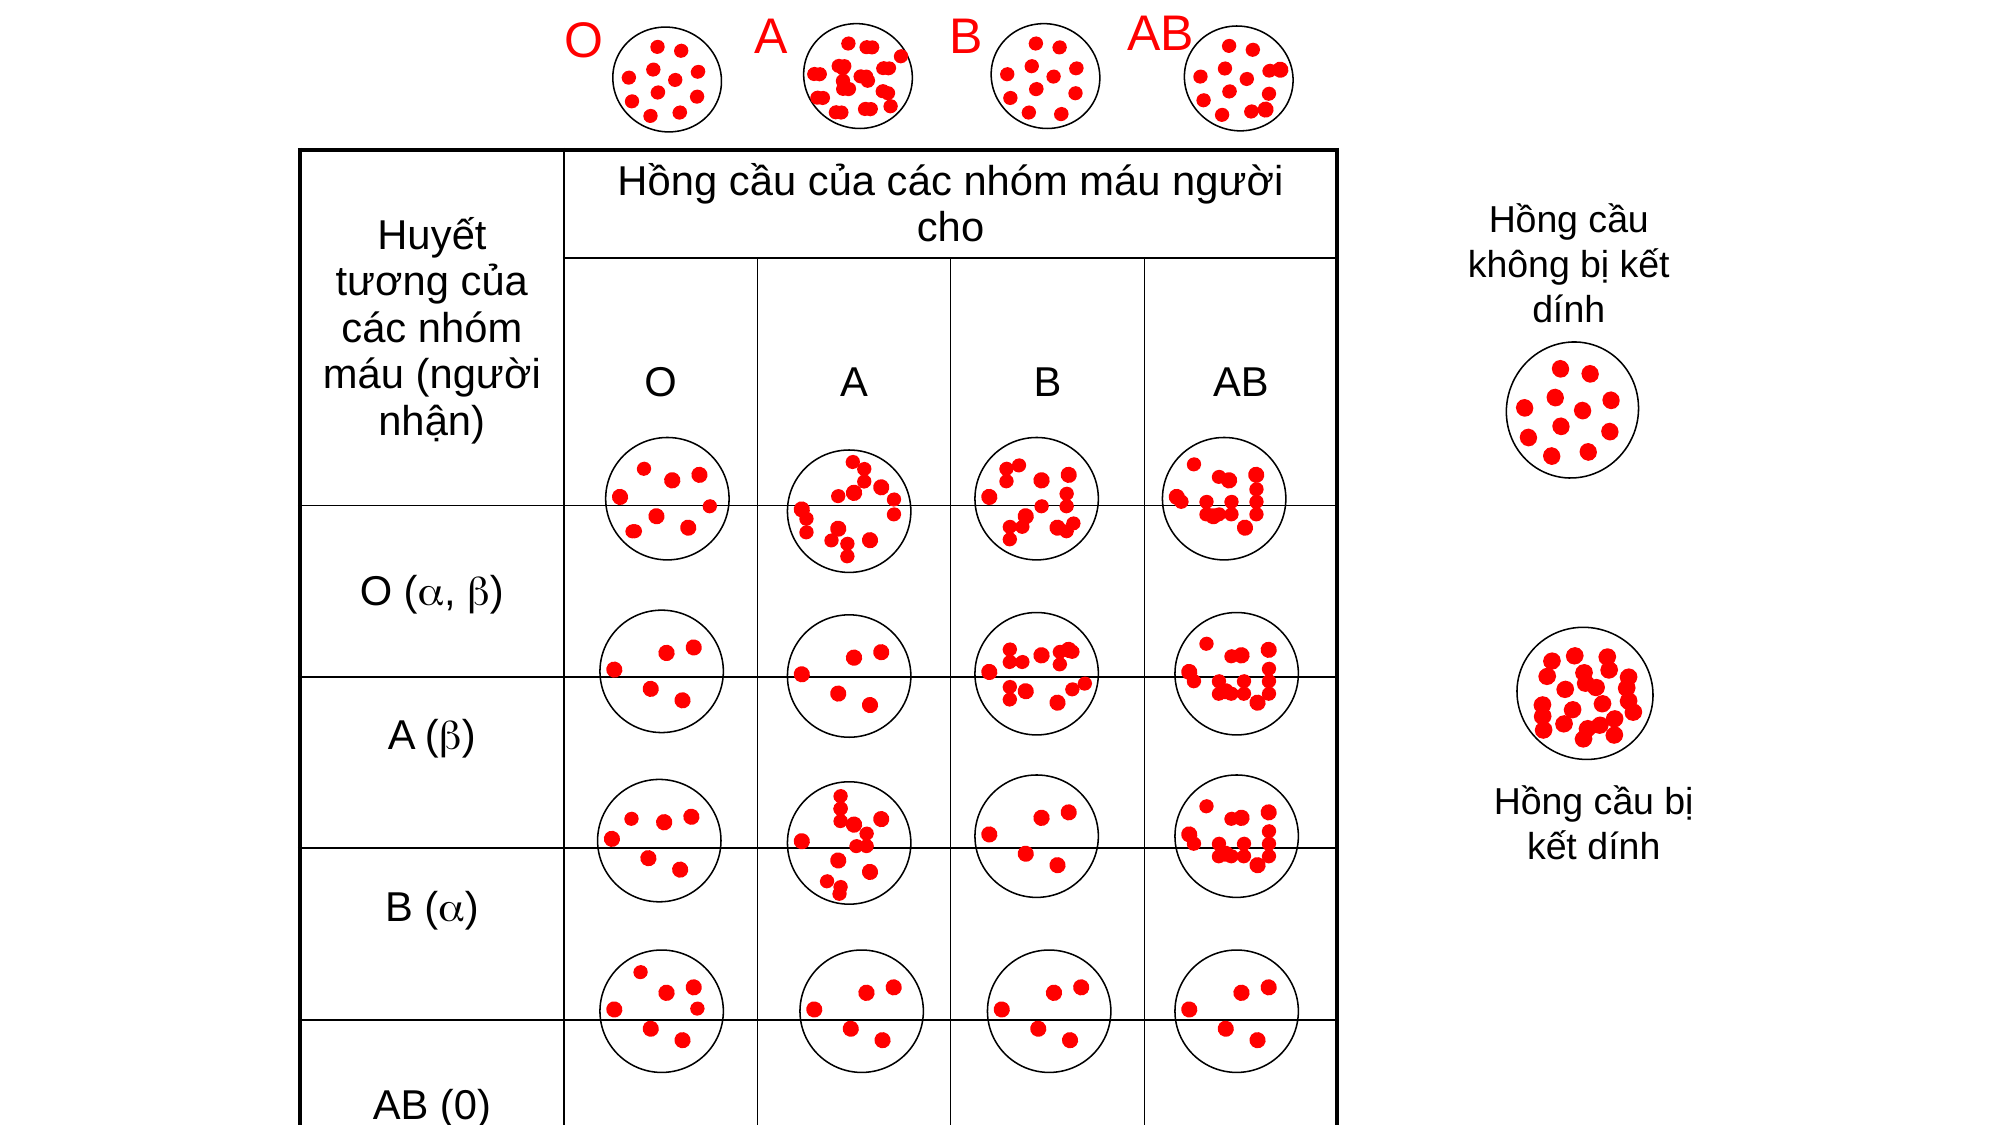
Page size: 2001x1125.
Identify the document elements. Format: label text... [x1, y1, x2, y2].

text_box [1215, 108, 1229, 122]
text_box [1197, 93, 1211, 107]
text_box [865, 70, 873, 75]
text_box [1194, 70, 1207, 83]
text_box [599, 609, 724, 733]
text_box [832, 59, 843, 72]
table_cell B [951, 259, 1144, 505]
text_box [868, 102, 878, 116]
table_cell [1145, 506, 1335, 676]
table_cell A () [302, 678, 563, 847]
text_box [884, 99, 898, 113]
text_box [646, 63, 660, 76]
text_box O [549, 0, 613, 75]
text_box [1516, 627, 1654, 760]
text_box [1000, 67, 1014, 81]
text_box [829, 105, 843, 119]
text_box [883, 86, 895, 100]
text_box [1029, 82, 1043, 96]
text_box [1162, 437, 1287, 561]
table_header Hồng cầu của các nhóm máu người cho [565, 152, 1335, 257]
text_box [836, 74, 850, 85]
text_box [846, 82, 856, 96]
text_box A [739, 0, 803, 72]
table_cell O (, ) [302, 506, 563, 676]
text_box [869, 41, 879, 54]
text_box [1025, 59, 1039, 73]
table_cell [758, 506, 950, 676]
table_cell A [758, 259, 950, 505]
text_box [1029, 37, 1043, 50]
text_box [1174, 949, 1299, 1073]
text_box [1222, 85, 1237, 98]
text_box [1240, 72, 1254, 86]
text_box [668, 73, 682, 87]
text_box B [935, 0, 998, 72]
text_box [987, 949, 1112, 1073]
text_box [817, 67, 827, 81]
text_box [1262, 87, 1276, 101]
table_cell [758, 849, 950, 1019]
text_box [811, 91, 824, 104]
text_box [599, 949, 724, 1073]
text_box Hồng cầu bị kết dính [1462, 769, 1725, 875]
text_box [1174, 612, 1299, 736]
table_cell [1145, 849, 1335, 1019]
table_cell [1145, 678, 1335, 847]
text_box [876, 61, 890, 75]
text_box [605, 437, 730, 561]
table_cell [565, 678, 757, 847]
text_box [821, 91, 830, 105]
text_box [1218, 68, 1232, 75]
text_box [861, 74, 875, 88]
text_box [612, 27, 722, 132]
table_cell [951, 678, 1144, 847]
text_box [894, 49, 908, 63]
text_box [876, 84, 890, 98]
text_box [622, 71, 636, 84]
table_cell [1145, 1021, 1335, 1125]
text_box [787, 614, 912, 738]
text_box [1263, 64, 1277, 77]
text_box [807, 67, 821, 81]
text_box [691, 65, 705, 79]
text_box [886, 62, 896, 75]
text_box [1047, 70, 1061, 83]
text_box [803, 23, 913, 129]
table_cell [951, 1021, 1144, 1125]
table_cell AB (0) [302, 1021, 563, 1125]
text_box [974, 774, 1099, 898]
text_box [1503, 344, 1642, 477]
text_box Hồng cầu không bị kết dính [1424, 187, 1713, 338]
text_box [690, 90, 704, 103]
text_box [858, 102, 872, 116]
text_box [1069, 62, 1083, 75]
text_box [787, 781, 912, 905]
text_box [860, 40, 874, 54]
text_box [1069, 86, 1082, 100]
text_box [644, 109, 657, 123]
text_box [836, 61, 850, 75]
text_box [854, 70, 867, 83]
table_cell [565, 849, 757, 1019]
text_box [799, 949, 924, 1073]
table_cell [565, 1021, 757, 1125]
text_box [1022, 106, 1036, 119]
text_box [1054, 107, 1068, 121]
text_box [651, 40, 664, 54]
table_cell O [565, 259, 757, 505]
text_box [838, 106, 848, 119]
table_cell [951, 849, 1144, 1019]
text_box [974, 437, 1099, 561]
table_cell [951, 506, 1144, 676]
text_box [597, 779, 722, 903]
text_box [1174, 774, 1299, 898]
text_box [625, 95, 639, 108]
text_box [974, 612, 1099, 736]
text_box [1053, 41, 1067, 54]
text_box [991, 23, 1100, 129]
table_cell [758, 678, 950, 847]
text_box [674, 44, 688, 58]
table_cell B () [302, 849, 563, 1019]
text_box [1244, 105, 1258, 118]
text_box [651, 86, 665, 99]
text_box [836, 82, 850, 96]
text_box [787, 449, 912, 573]
text_box [673, 106, 687, 119]
text_box [1246, 43, 1260, 57]
table_cell [565, 506, 757, 676]
text_box [841, 37, 855, 50]
table_cell AB [1145, 259, 1335, 505]
text_box [1003, 91, 1017, 105]
table_header Huyết tương của các nhóm máu (người nhận) [302, 152, 563, 505]
text_box [1184, 26, 1294, 131]
text_box AB [1112, 0, 1238, 68]
table_cell [758, 1021, 950, 1125]
